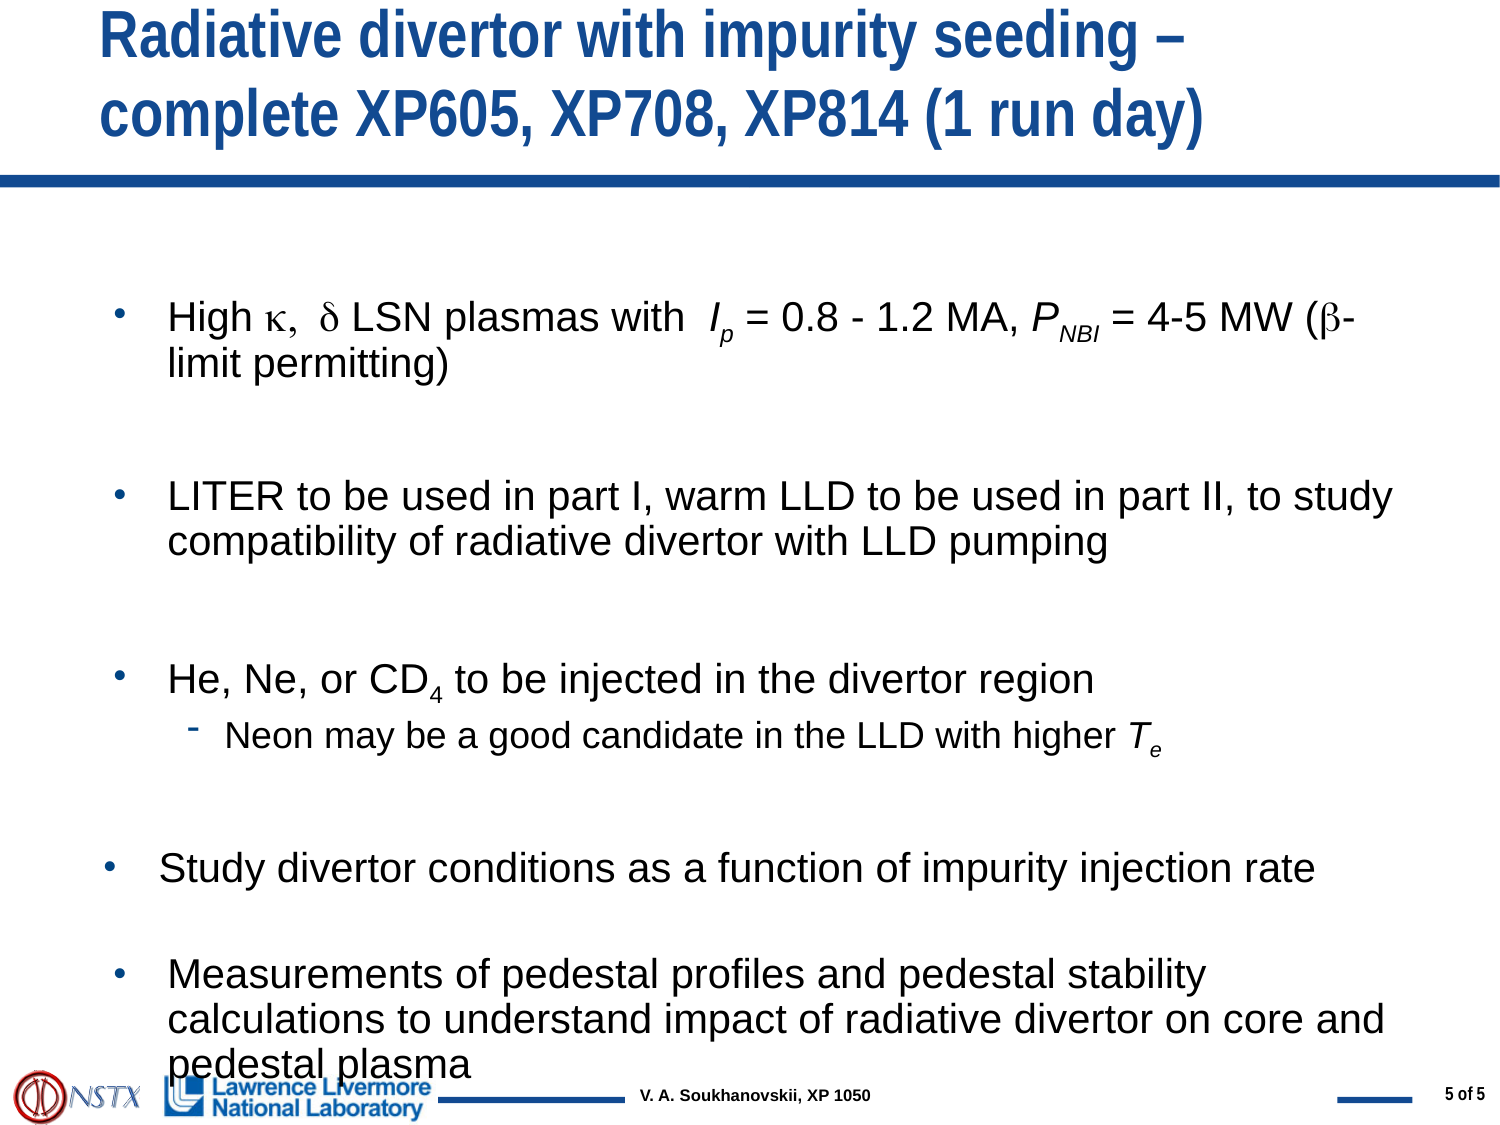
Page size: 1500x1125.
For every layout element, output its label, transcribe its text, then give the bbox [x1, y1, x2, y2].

list High  LSN plasmas with Ip = 0.8 - 1.2 MA, PNBI = 4-5 MW (b-limit permitting) LITER to be used in part I, warm LLD to be used in part II, to study compatibility of radiative divertor with LLD pumping He, Ne, or CD4 to be injected in the divertor region Neon may be a good candidate in the LLD with higher Te Study divertor conditions as a function of impurity injection rate Measurements of pedestal profiles and pedestal stability calculations to understand impact of radiative divertor on core and pedestal plasma [87, 224, 1426, 1038]
title Radiative divertor with impurity seeding – complete XP605, XP708, XP814 (1 run day) [99, 24, 1405, 159]
picture [12, 1070, 140, 1125]
picture [162, 1074, 438, 1125]
